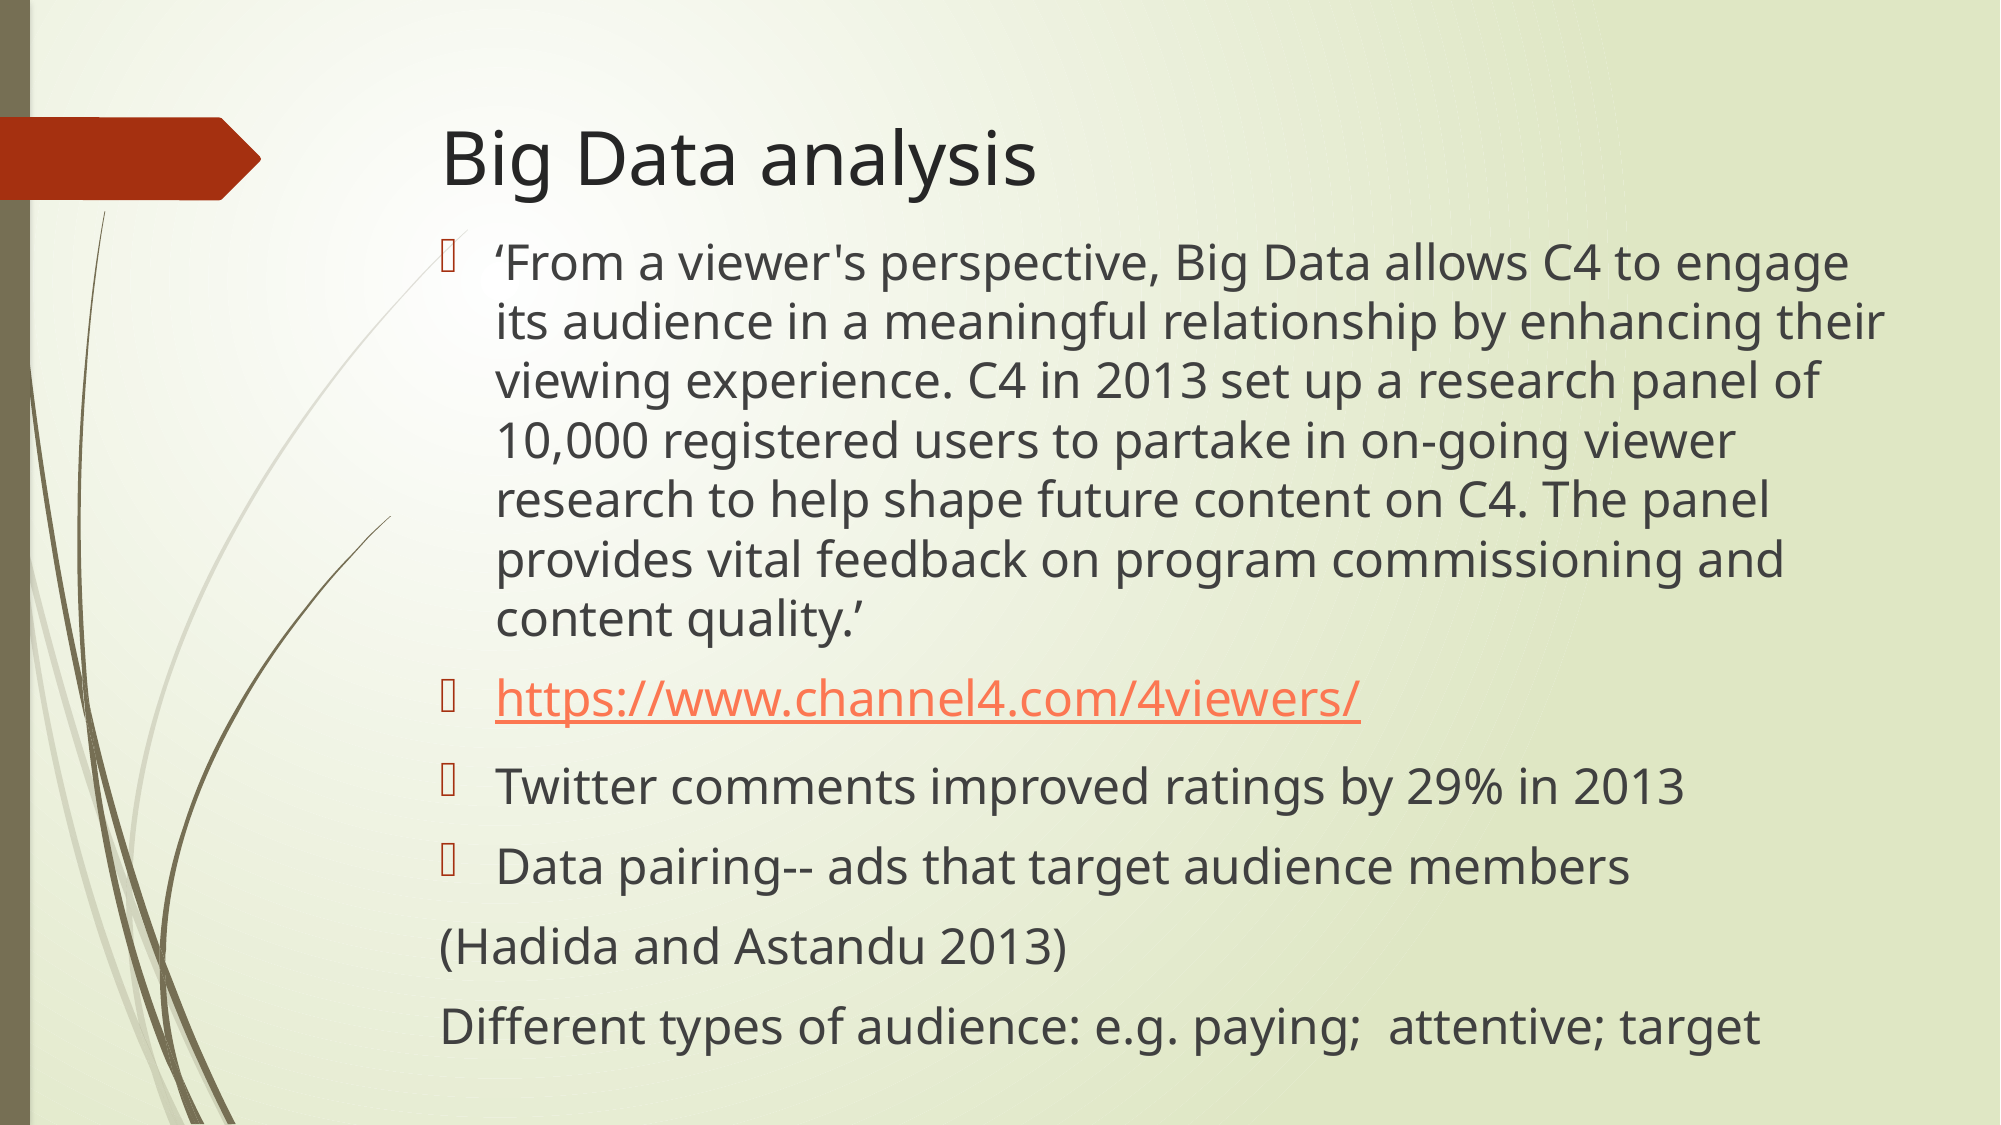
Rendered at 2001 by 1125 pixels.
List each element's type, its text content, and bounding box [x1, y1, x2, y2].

list ‘From a viewer's perspective, Big Data allows C4 to engage its audience in a meaningful relationship by enhancing their viewing experience. C4 in 2013 set up a research panel of 10,000 registered users to partake in on-going viewer research to help shape future content on C4. The panel provides vital feedback on program commissioning and content quality.’ https://www.channel4.com/4viewers/ Twitter comments improved ratings by 29% in 2013 Data pairing-- ads that target audience members (Hadida and Astandu 2013) Different types of audience: e.g. paying; attentive; target [424, 223, 1917, 1065]
title Big Data analysis [425, 102, 1888, 223]
